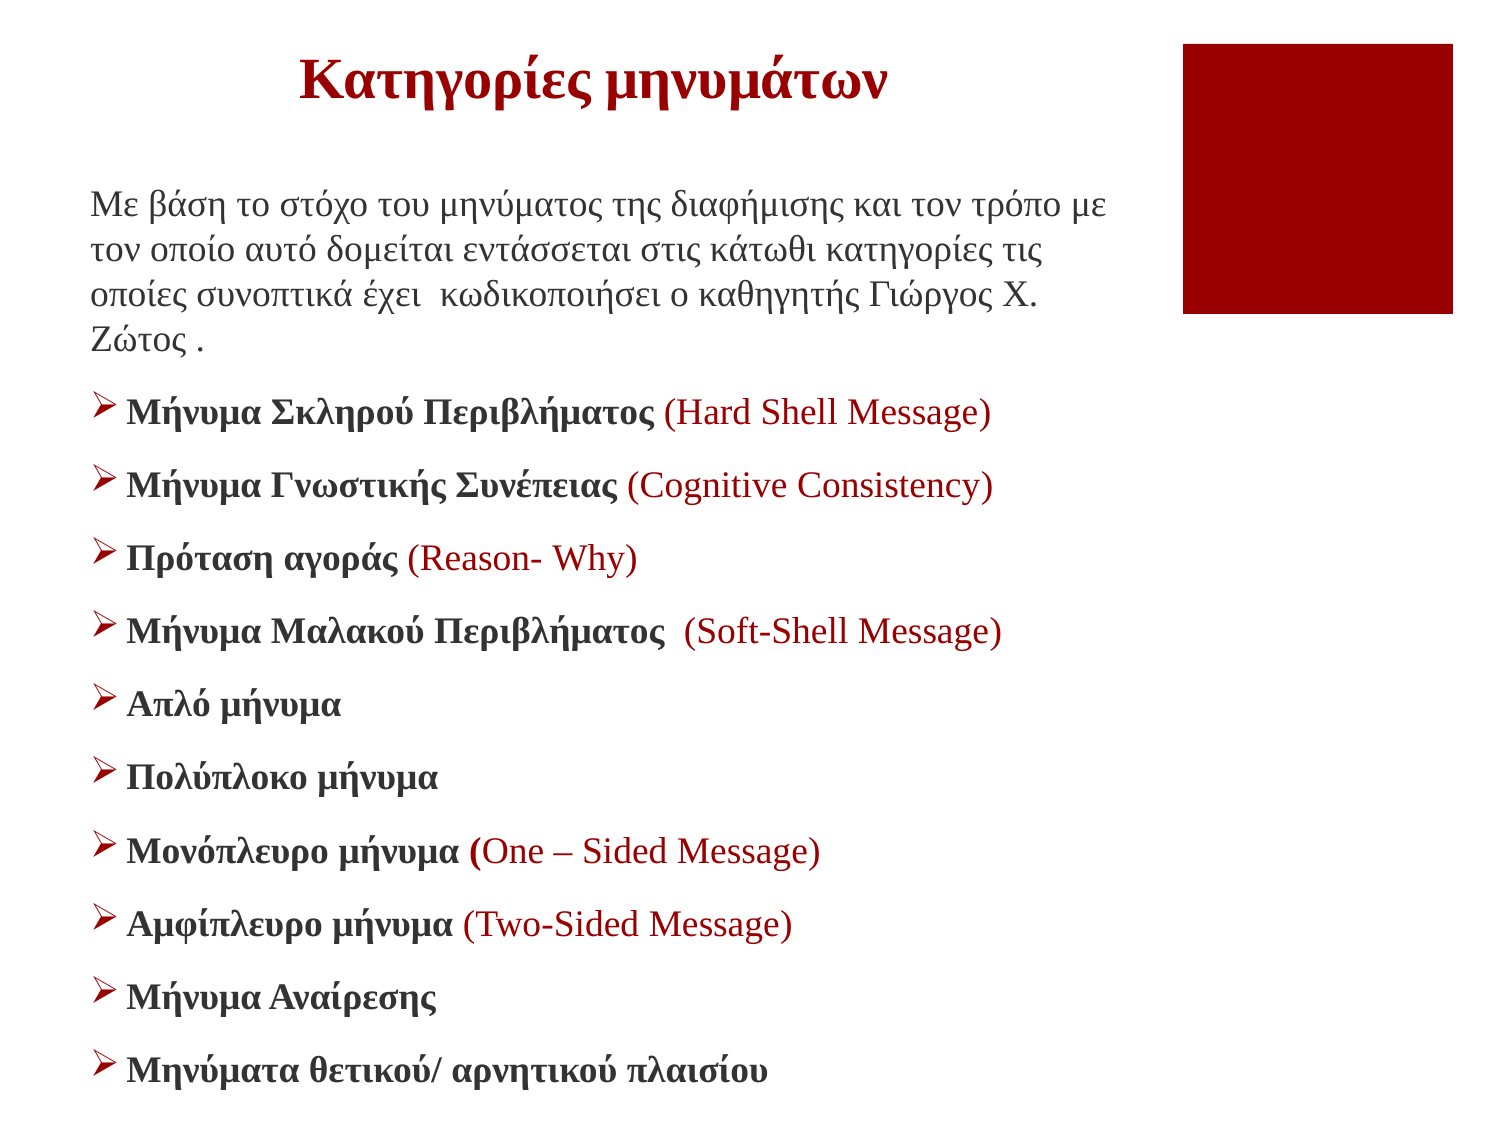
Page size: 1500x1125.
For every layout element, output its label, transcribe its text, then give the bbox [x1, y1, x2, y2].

title Κατηγορίες μηνυμάτων [75, 0, 1143, 171]
list Με βάση το στόχο του μηνύματος της διαφήμισης και τον τρόπο με τον οποίο αυτό δομείται εντάσσεται στις κάτωθι κατηγορίες τις οποίες συνοπτικά έχει κωδικοποιήσει ο καθηγητής Γιώργος Χ. Ζώτος . Μήνυμα Σκληρού Περιβλήματος (Hard Shell Message) Μήνυμα Γνωστικής Συνέπειας (Cognitive Consistency) Πρόταση αγοράς (Reason- Why) Μήνυμα Μαλακού Περιβλήματος (Soft-Shell Message) Απλό μήνυμα Πολύπλοκο μήνυμα Μονόπλευρο μήνυμα (One – Sided Message) Αμφίπλευρο μήνυμα (Two-Sided Message) Μήνυμα Αναίρεσης Μηνύματα θετικού/ αρνητικού πλαισίου [75, 171, 1143, 1108]
